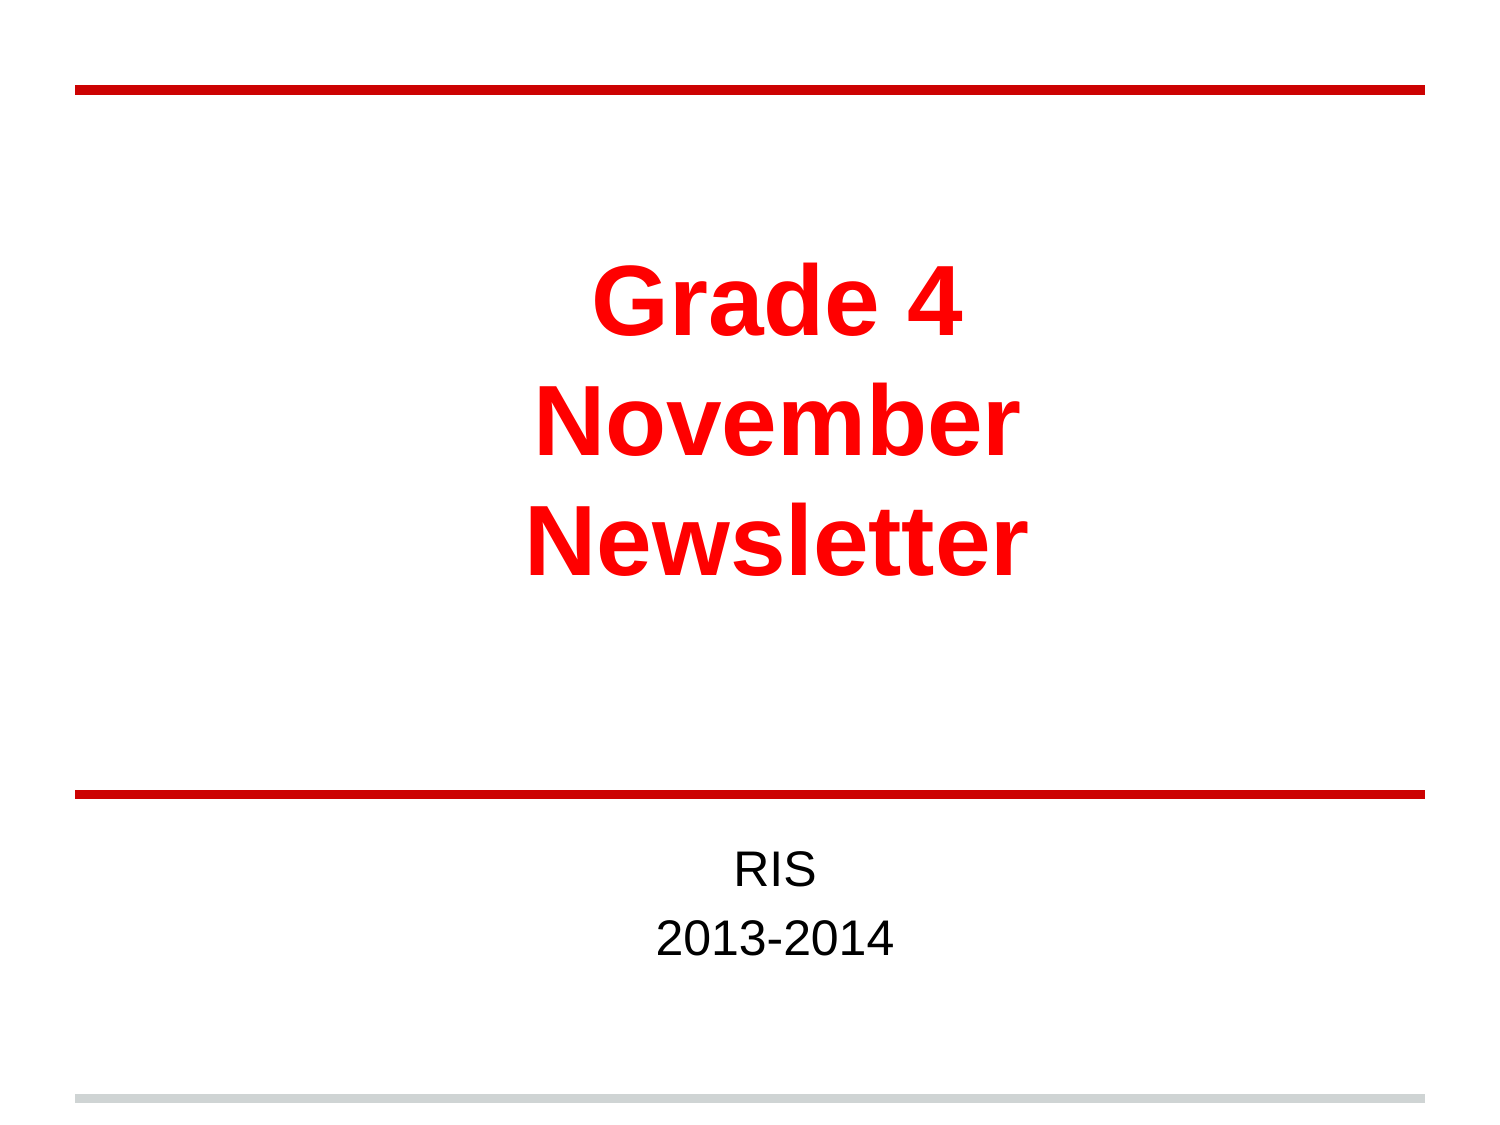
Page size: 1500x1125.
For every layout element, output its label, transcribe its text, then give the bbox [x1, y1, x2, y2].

subtitle RIS 2013-2014 [75, 812, 1425, 1083]
text_box Grade 4 November Newsletter [320, 220, 1235, 591]
